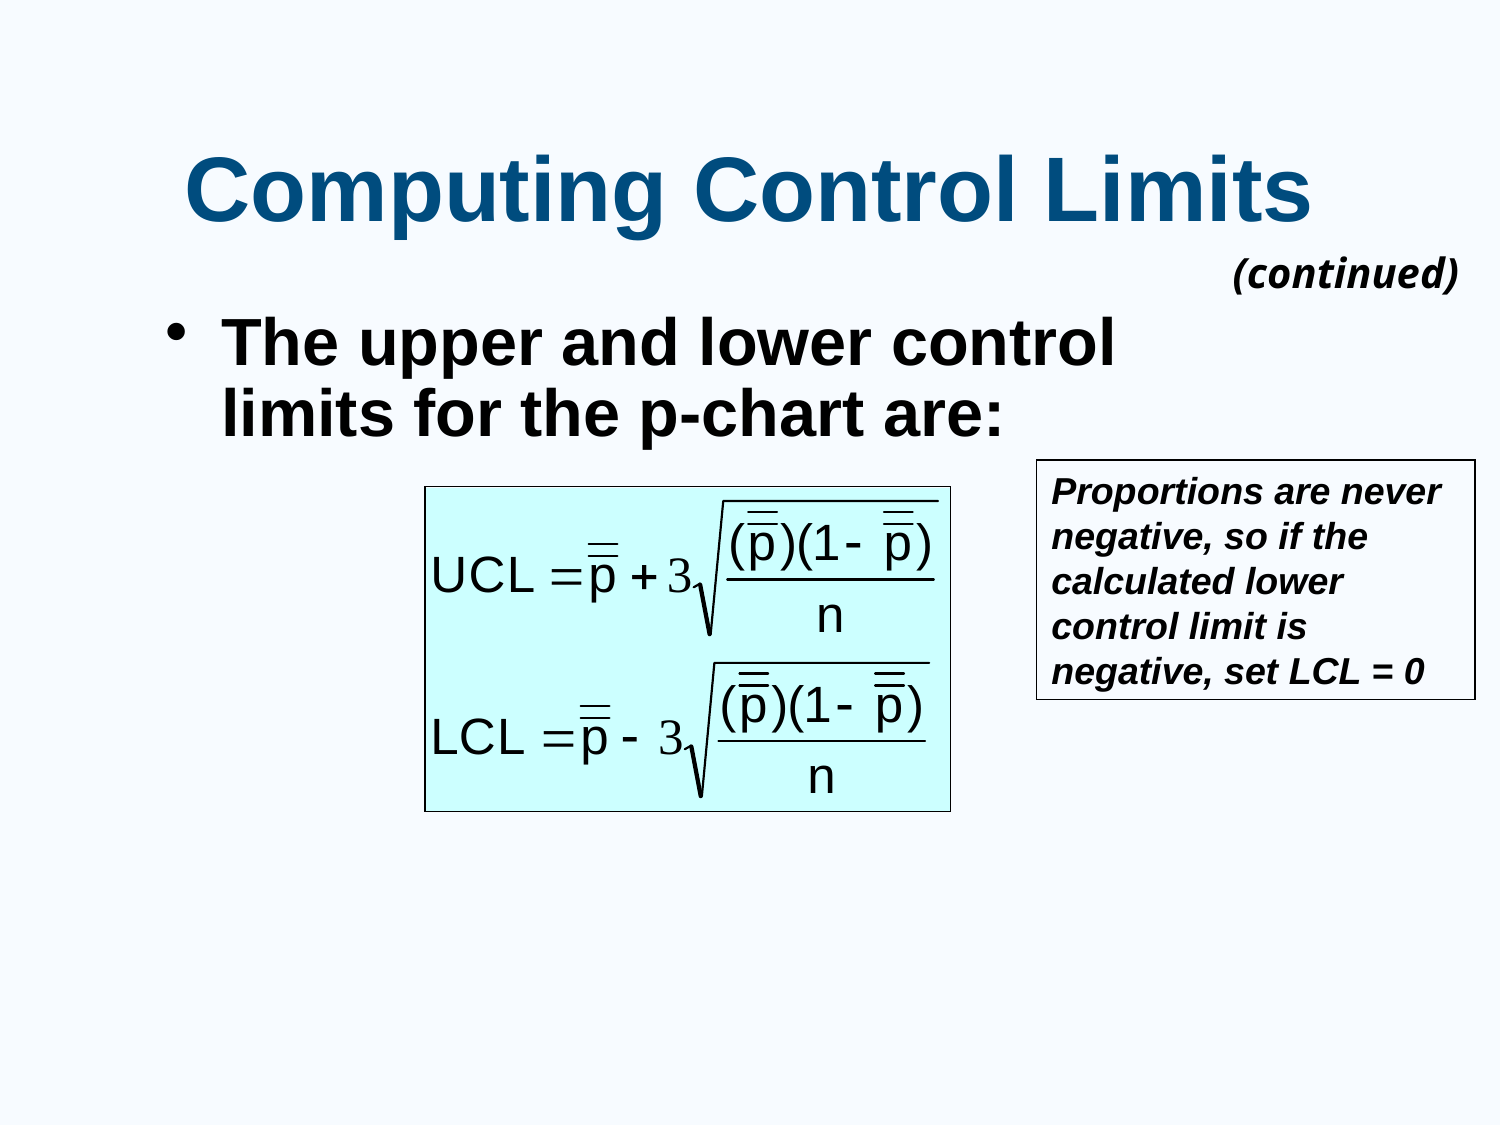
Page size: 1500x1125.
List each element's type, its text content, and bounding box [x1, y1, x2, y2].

text_box Proportions are never negative, so if the calculated lower control limit is negative, set LCL = 0 [1036, 459, 1475, 700]
text_box (continued) [1217, 239, 1474, 305]
list The upper and lower control limits for the p-chart are: [149, 299, 1301, 476]
title Computing Control Limits [112, 99, 1388, 288]
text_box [425, 487, 951, 811]
